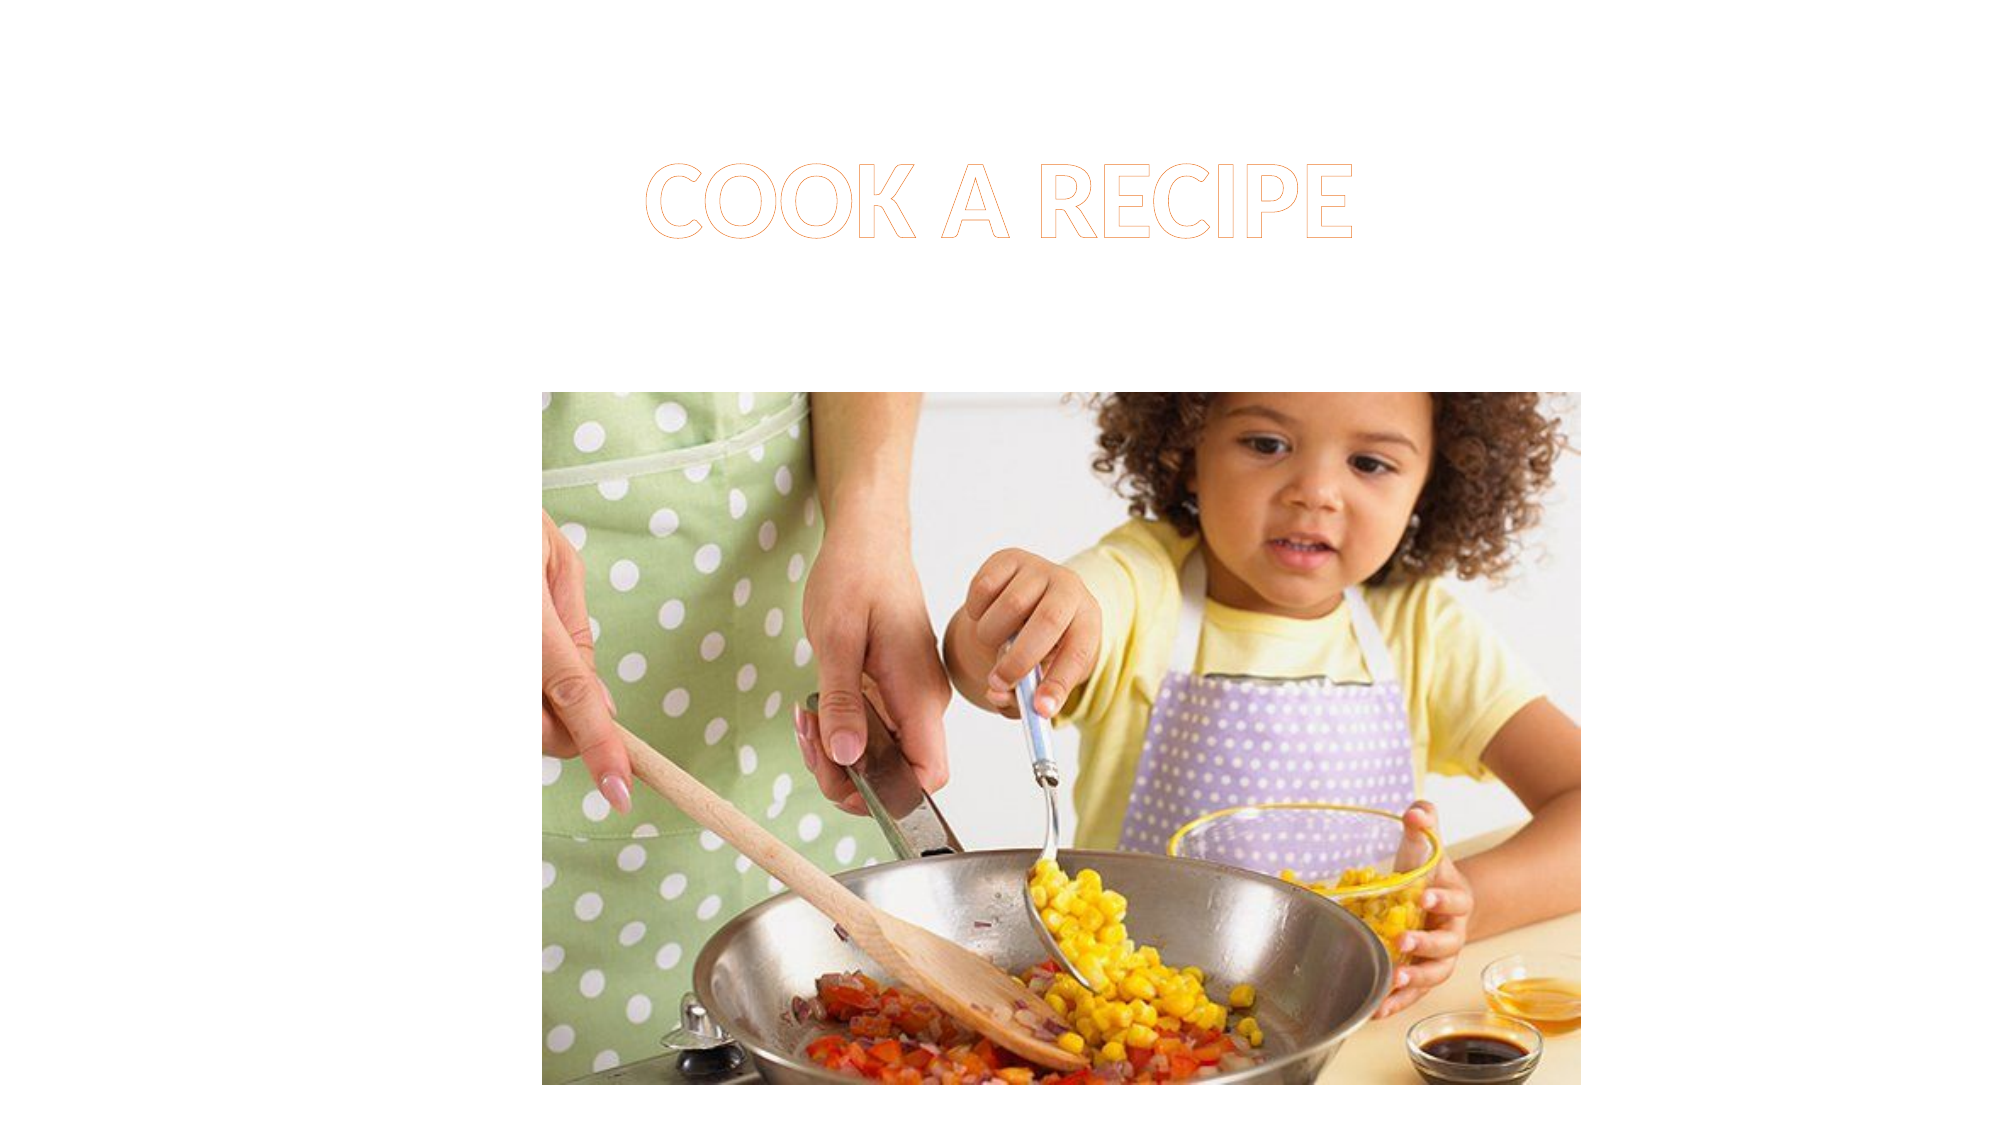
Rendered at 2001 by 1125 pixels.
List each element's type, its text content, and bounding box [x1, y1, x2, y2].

text_box COOK A RECIPE [628, 117, 1372, 268]
picture [542, 392, 1581, 1085]
